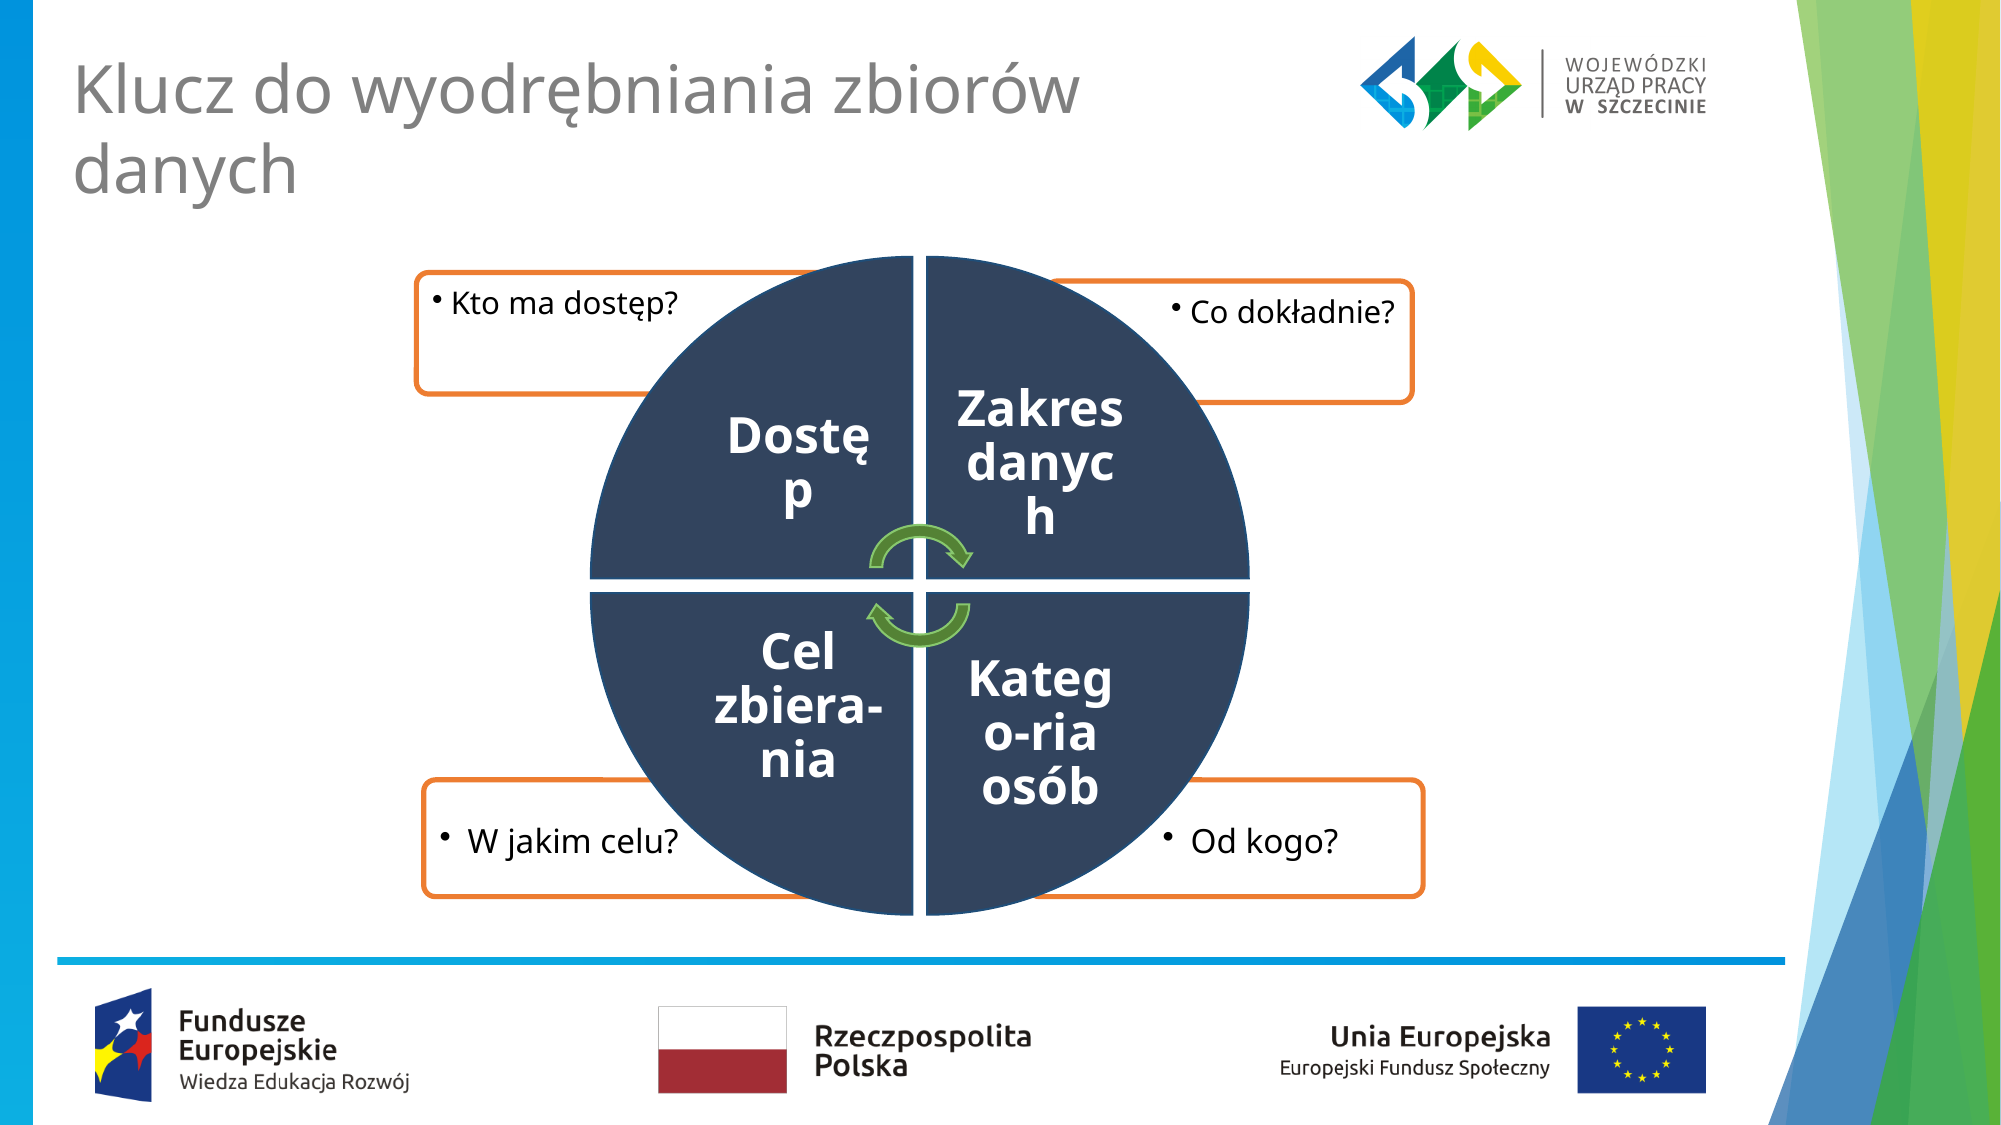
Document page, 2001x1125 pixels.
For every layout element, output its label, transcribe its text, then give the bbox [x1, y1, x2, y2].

picture [1360, 36, 1706, 131]
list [57, 214, 1783, 957]
picture [95, 988, 1706, 1102]
title Klucz do wyodrębniania zbiorów danych [57, 39, 1340, 214]
